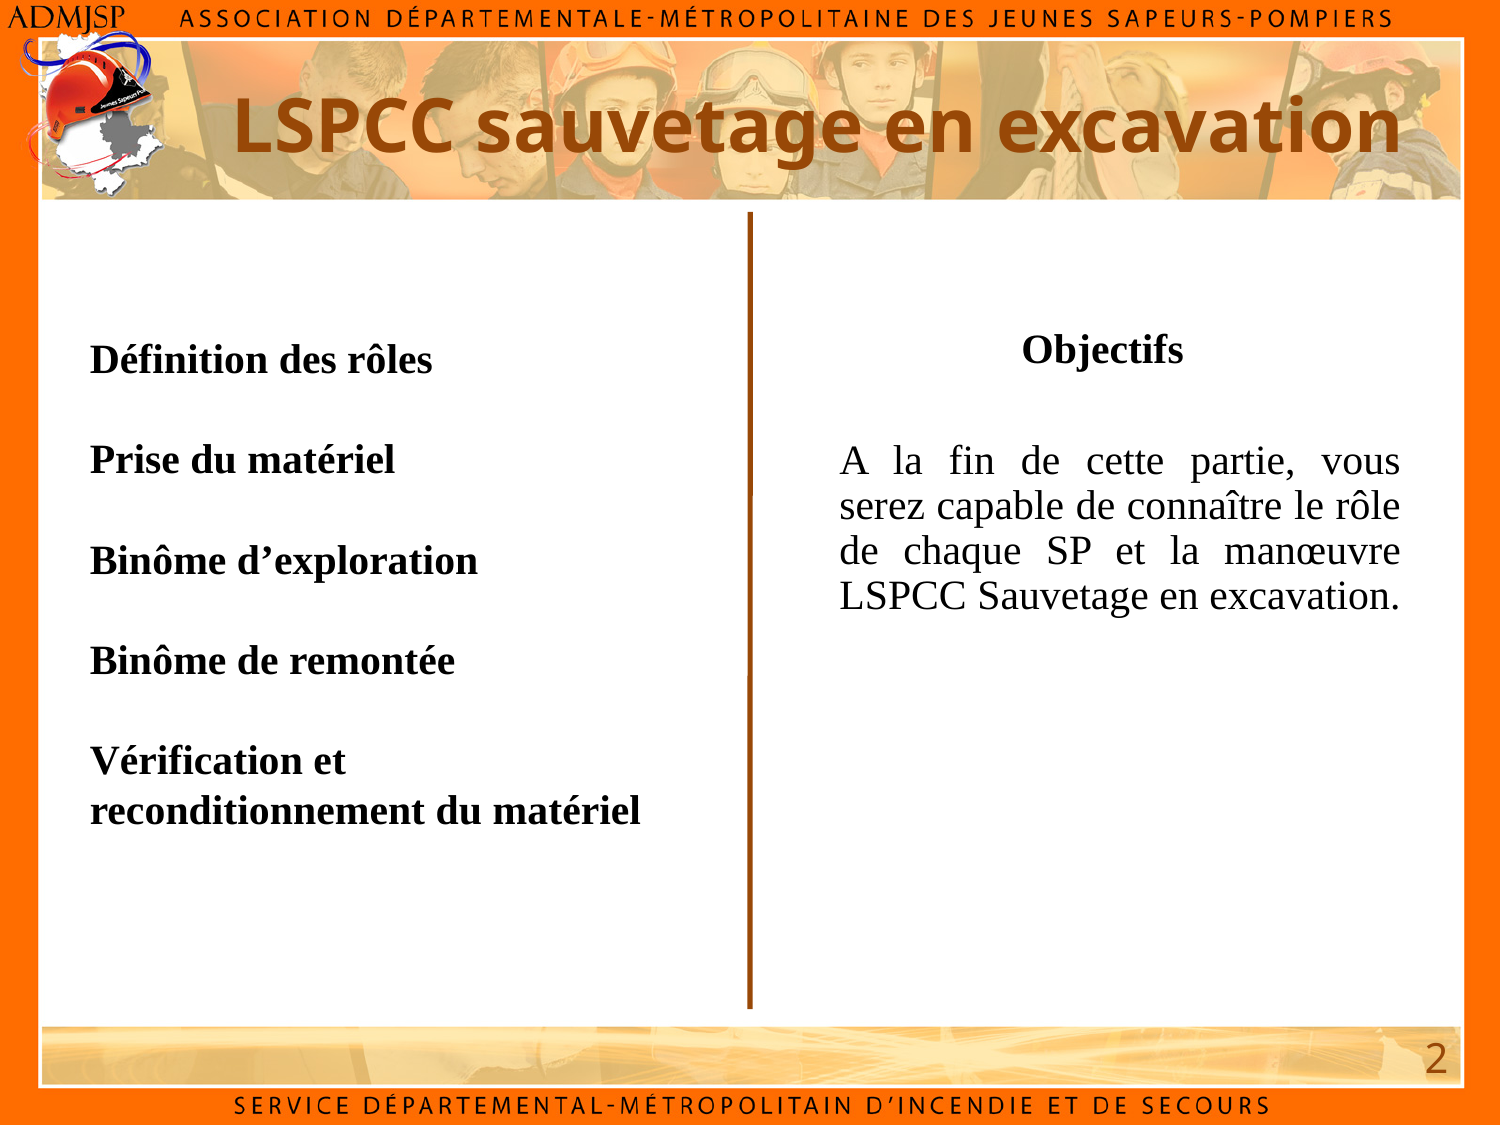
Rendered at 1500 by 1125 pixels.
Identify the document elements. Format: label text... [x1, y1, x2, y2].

title LSPCC sauvetage en excavation [183, 45, 1454, 200]
text_box 2 [1113, 1029, 1464, 1090]
picture [0, 0, 1500, 1125]
text_box Objectifs [749, 314, 1456, 380]
text_box Définition des rôles Prise du matériel Binôme d’exploration Binôme de remontée Vérification et reconditionnement du matériel [74, 324, 675, 840]
text_box A la fin de cette partie, vous serez capable de connaître le rôle de chaque SP et la manœuvre LSPCC Sauvetage en excavation. [789, 431, 1417, 627]
